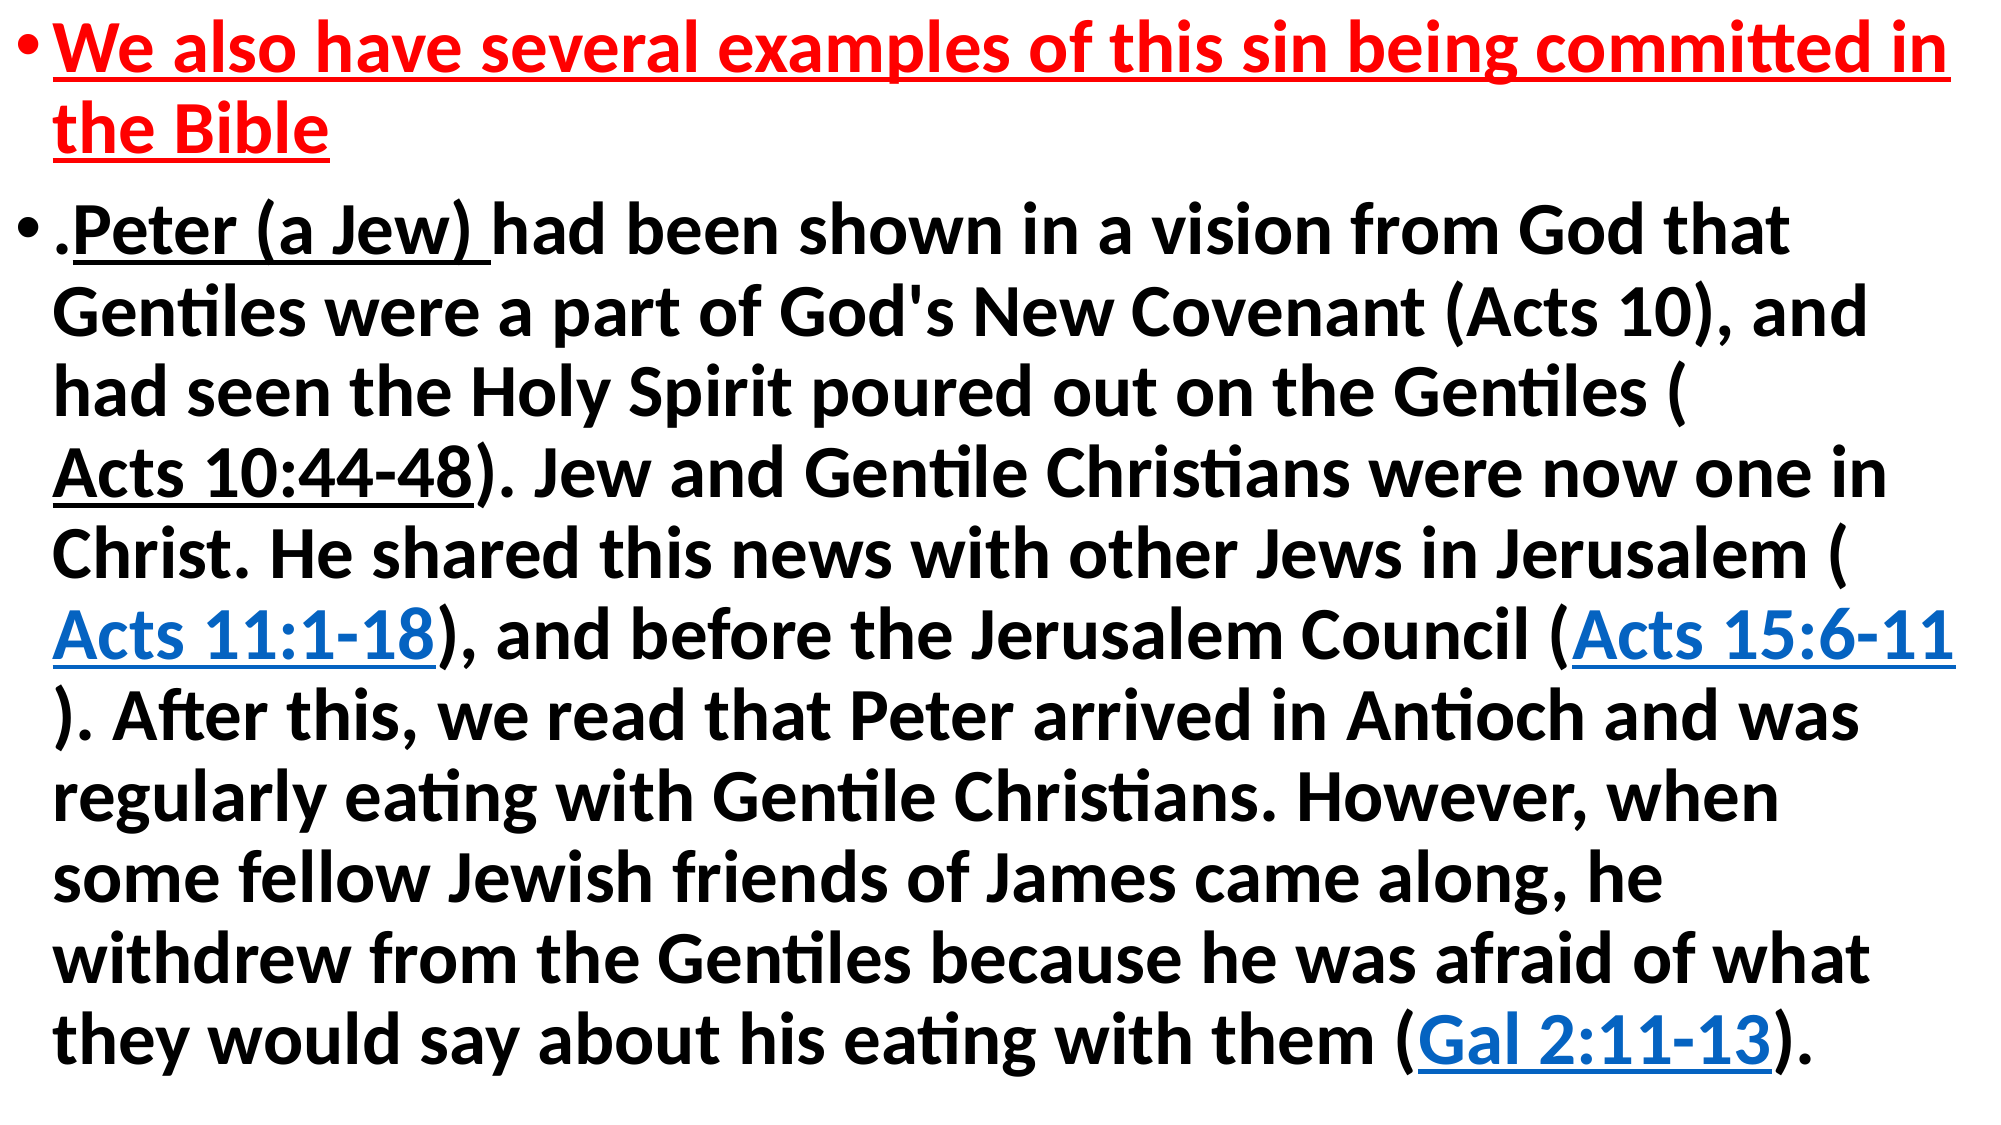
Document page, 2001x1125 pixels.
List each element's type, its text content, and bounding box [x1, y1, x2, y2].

list We also have several examples of this sin being committed in the Bible .Peter (a Jew) had been shown in a vision from God that Gentiles were a part of God's New Covenant (Acts 10), and had seen the Holy Spirit poured out on the Gentiles (Acts 10:44-48). Jew and Gentile Christians were now one in Christ. He shared this news with other Jews in Jerusalem (Acts 11:1-18), and before the Jerusalem Council (Acts 15:6-11). After this, we read that Peter arrived in Antioch and was regularly eating with Gentile Christians. However, when some fellow Jewish friends of James came along, he withdrew from the Gentiles because he was afraid of what they would say about his eating with them (Gal 2:11-13). [0, 0, 1983, 1110]
